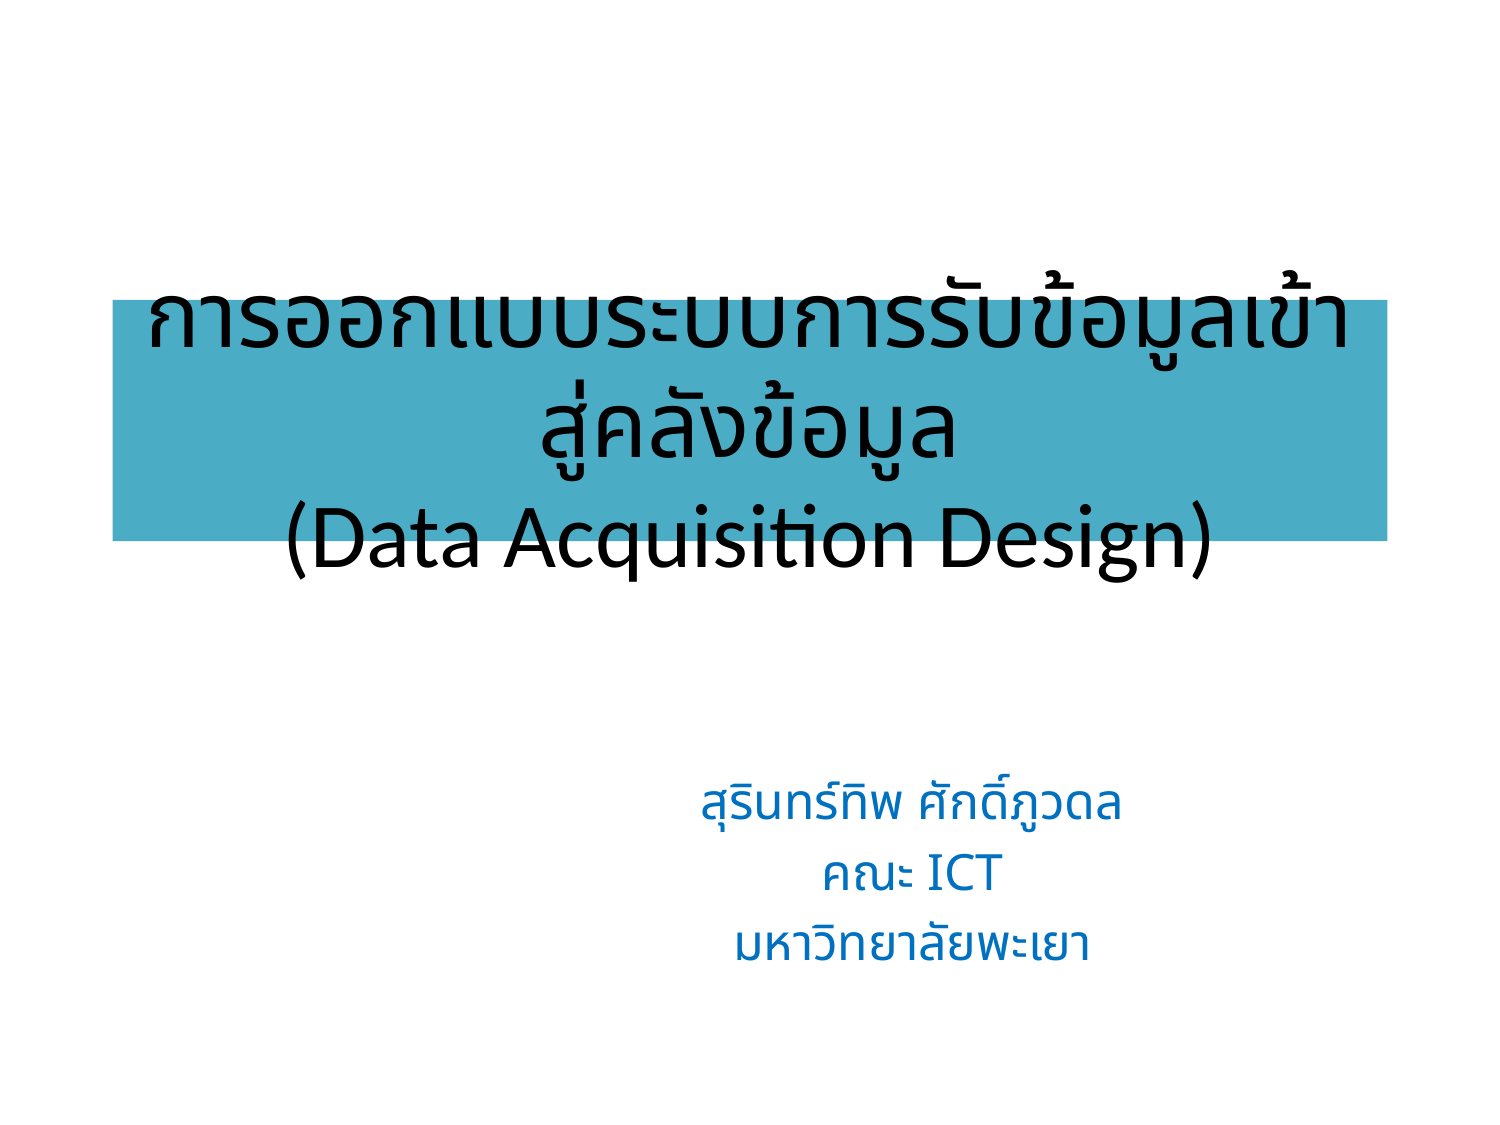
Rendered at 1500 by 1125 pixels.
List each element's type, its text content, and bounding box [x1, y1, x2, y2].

subtitle สุรินทร์ทิพ ศักดิ์ภูวดล คณะ ICT มหาวิทยาลัยพะเยา [387, 762, 1438, 988]
title การออกแบบระบบการรับข้อมูลเข้าสู่คลังข้อมูล (Data Acquisition Design) [112, 299, 1388, 542]
